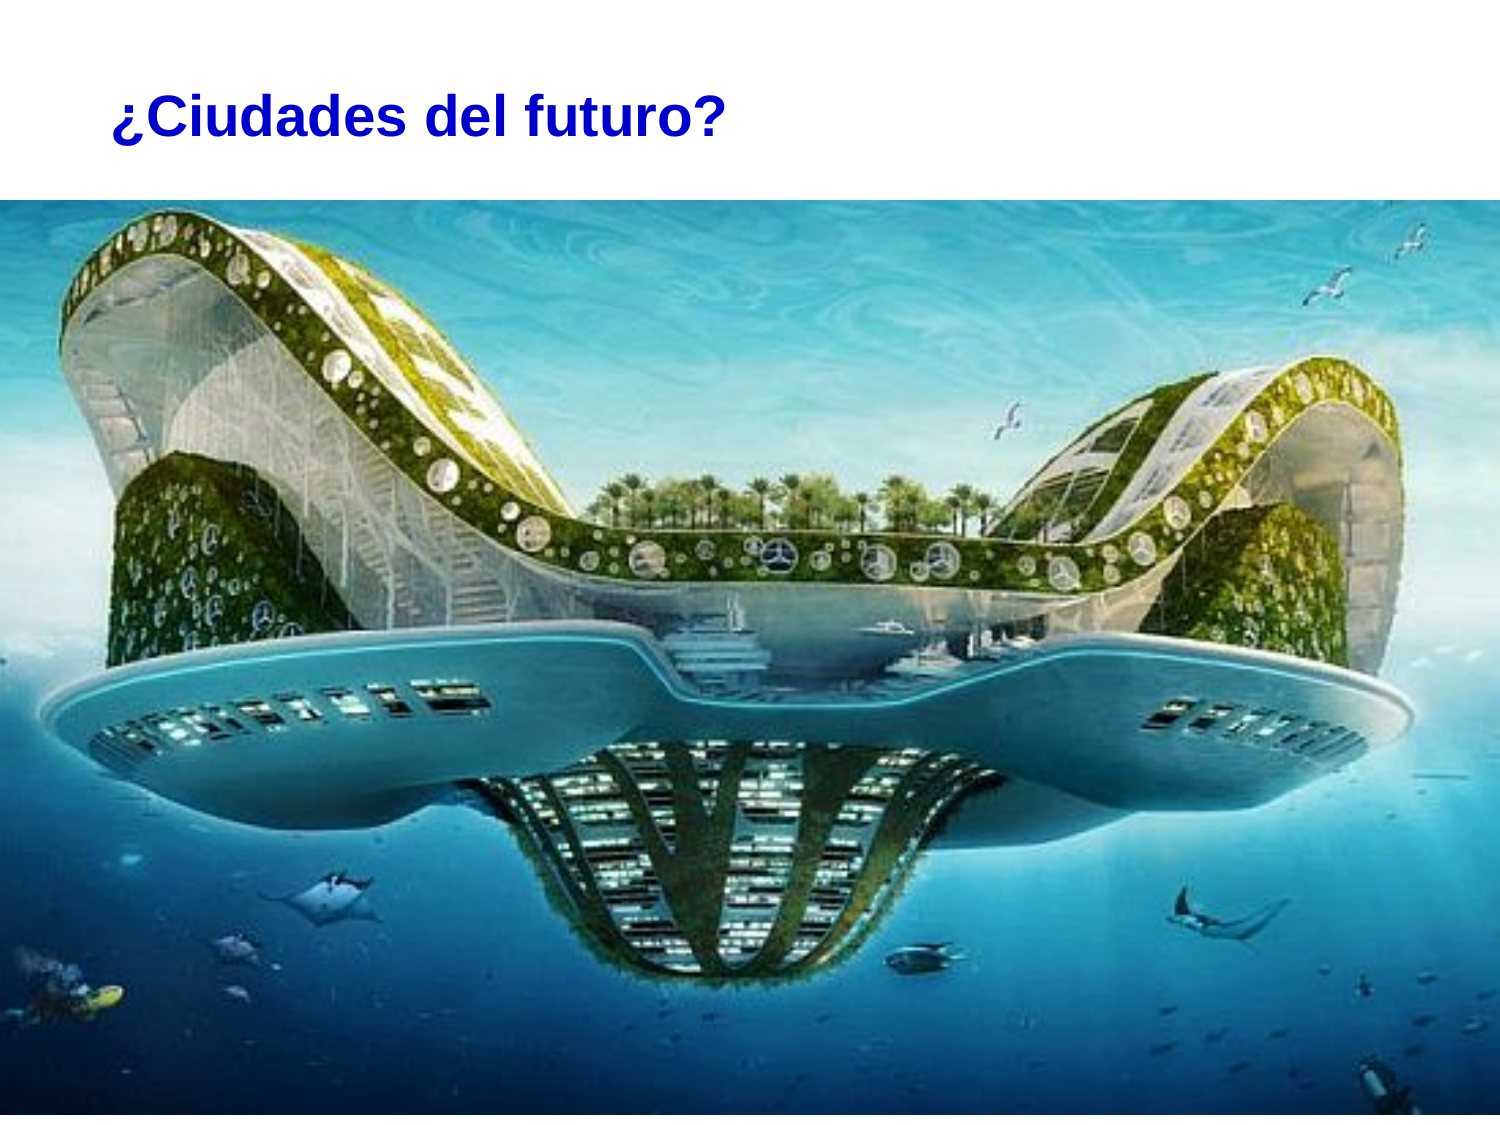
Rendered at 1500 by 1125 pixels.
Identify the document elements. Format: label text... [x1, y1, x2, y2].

picture [0, 200, 1500, 1115]
title ¿Ciudades del futuro? [95, 42, 1326, 164]
